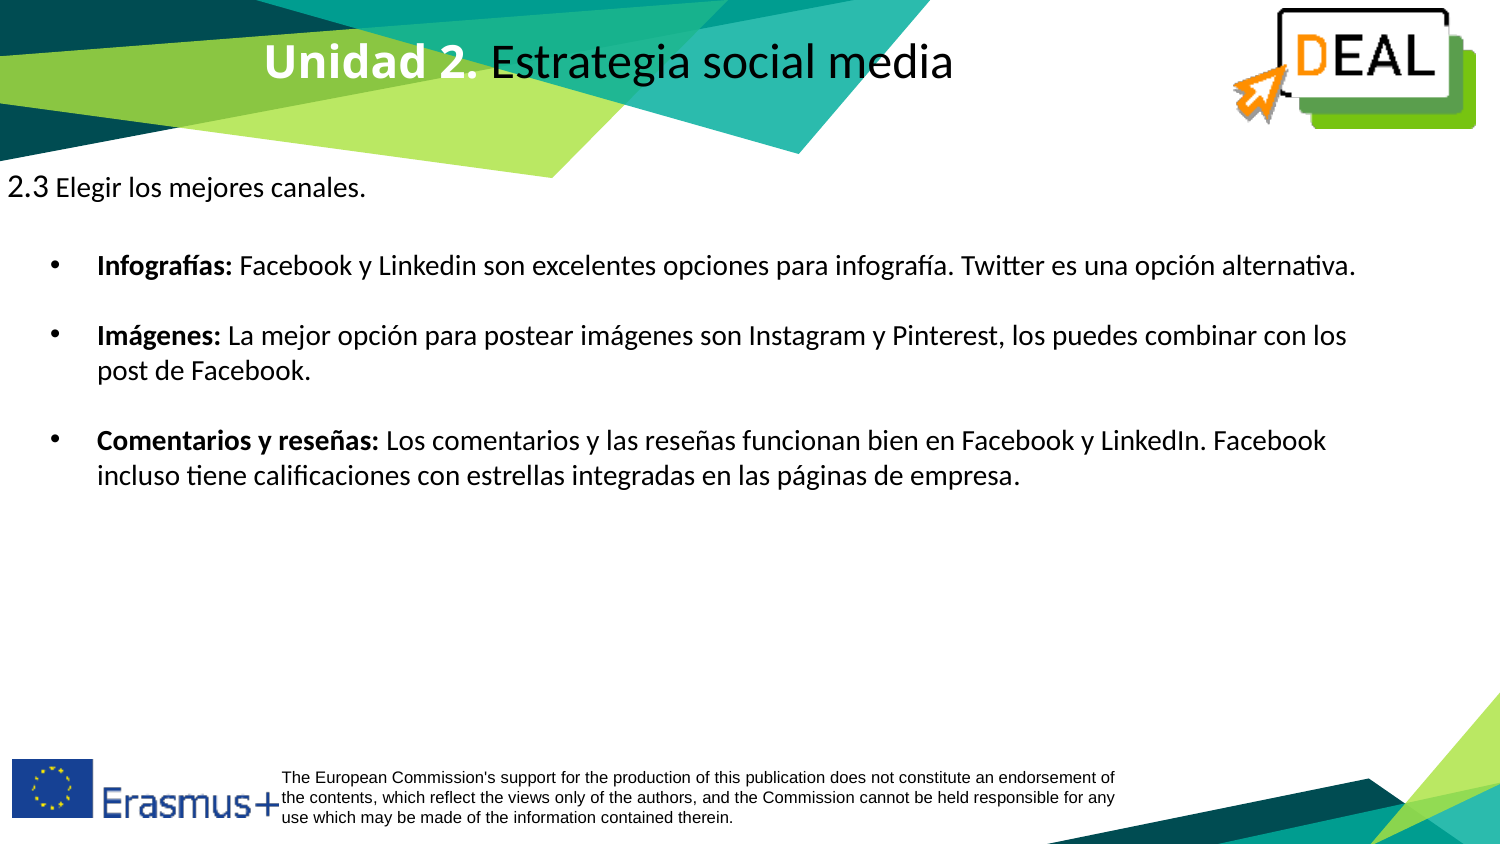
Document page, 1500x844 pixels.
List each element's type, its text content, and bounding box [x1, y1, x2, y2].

picture [12, 759, 279, 818]
list 2.3 Elegir los mejores canales. [0, 148, 662, 217]
title Unidad 2. Estrategia social media [4, 13, 1214, 104]
picture [1232, 8, 1476, 129]
text_box Infografías: Facebook y Linkedin son excelentes opciones para infografía. Twitter es una opción alternativa. Imágenes: La mejor opción para postear imágenes son Instagram y Pinterest, los puedes combinar con los post de Facebook. Comentarios y reseñas: Los comentarios y las reseñas funcionan bien en Facebook y LinkedIn. Facebook incluso tiene calificaciones con estrellas integradas en las páginas de empresa. [35, 239, 1416, 499]
